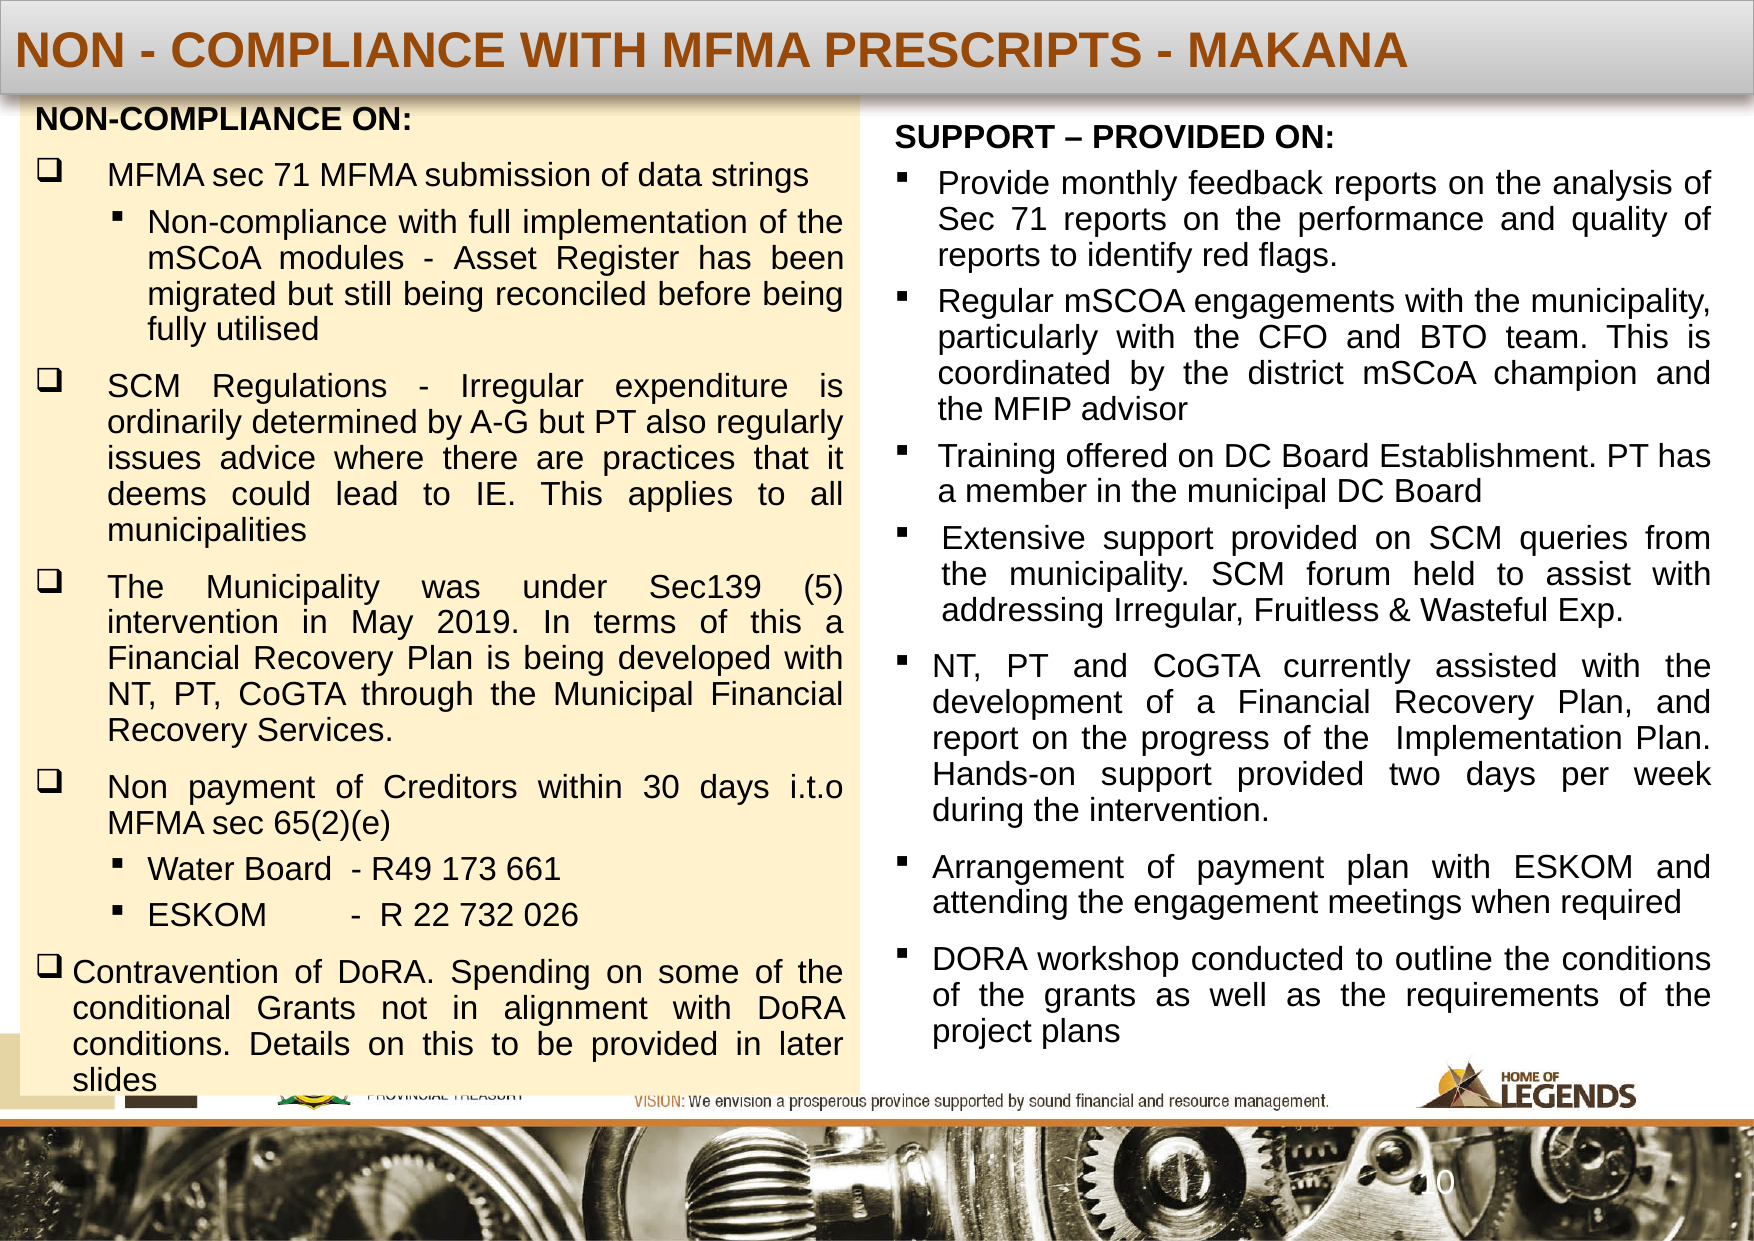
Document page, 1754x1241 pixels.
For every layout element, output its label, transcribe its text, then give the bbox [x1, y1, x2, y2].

list NON-COMPLIANCE ON: MFMA sec 71 MFMA submission of data strings Non-compliance with full implementation of the mSCoA modules - Asset Register has been migrated but still being reconciled before being fully utilised SCM Regulations - Irregular expenditure is ordinarily determined by A-G but PT also regularly issues advice where there are practices that it deems could lead to IE. This applies to all municipalities The Municipality was under Sec139 (5) intervention in May 2019. In terms of this a Financial Recovery Plan is being developed with NT, PT, CoGTA through the Municipal Financial Recovery Services. Non payment of Creditors within 30 days i.t.o MFMA sec 65(2)(e) Water Board - R49 173 661 ESKOM - R 22 732 026 Contravention of DoRA. Spending on some of the conditional Grants not in alignment with DoRA conditions. Details on this to be provided in later slides [20, 116, 860, 1096]
text_box NON - COMPLIANCE WITH MFMA PRESCRIPTS - MAKANA [0, 0, 1754, 95]
picture [0, 100, 1754, 1241]
slide_number 10 [1238, 1149, 1634, 1216]
text_box SUPPORT – PROVIDED ON: Provide monthly feedback reports on the analysis of Sec 71 reports on the performance and quality of reports to identify red flags. Regular mSCOA engagements with the municipality, particularly with the CFO and BTO team. This is coordinated by the district mSCoA champion and the MFIP advisor Training offered on DC Board Establishment. PT has a member in the municipal DC Board Extensive support provided on SCM queries from the municipality. SCM forum held to assist with addressing Irregular, Fruitless & Wasteful Exp. NT, PT and CoGTA currently assisted with the development of a Financial Recovery Plan, and report on the progress of the Implementation Plan. Hands-on support provided two days per week during the intervention. Arrangement of payment plan with ESKOM and attending the engagement meetings when required DORA workshop conducted to outline the conditions of the grants as well as the requirements of the project plans [879, 112, 1728, 1096]
